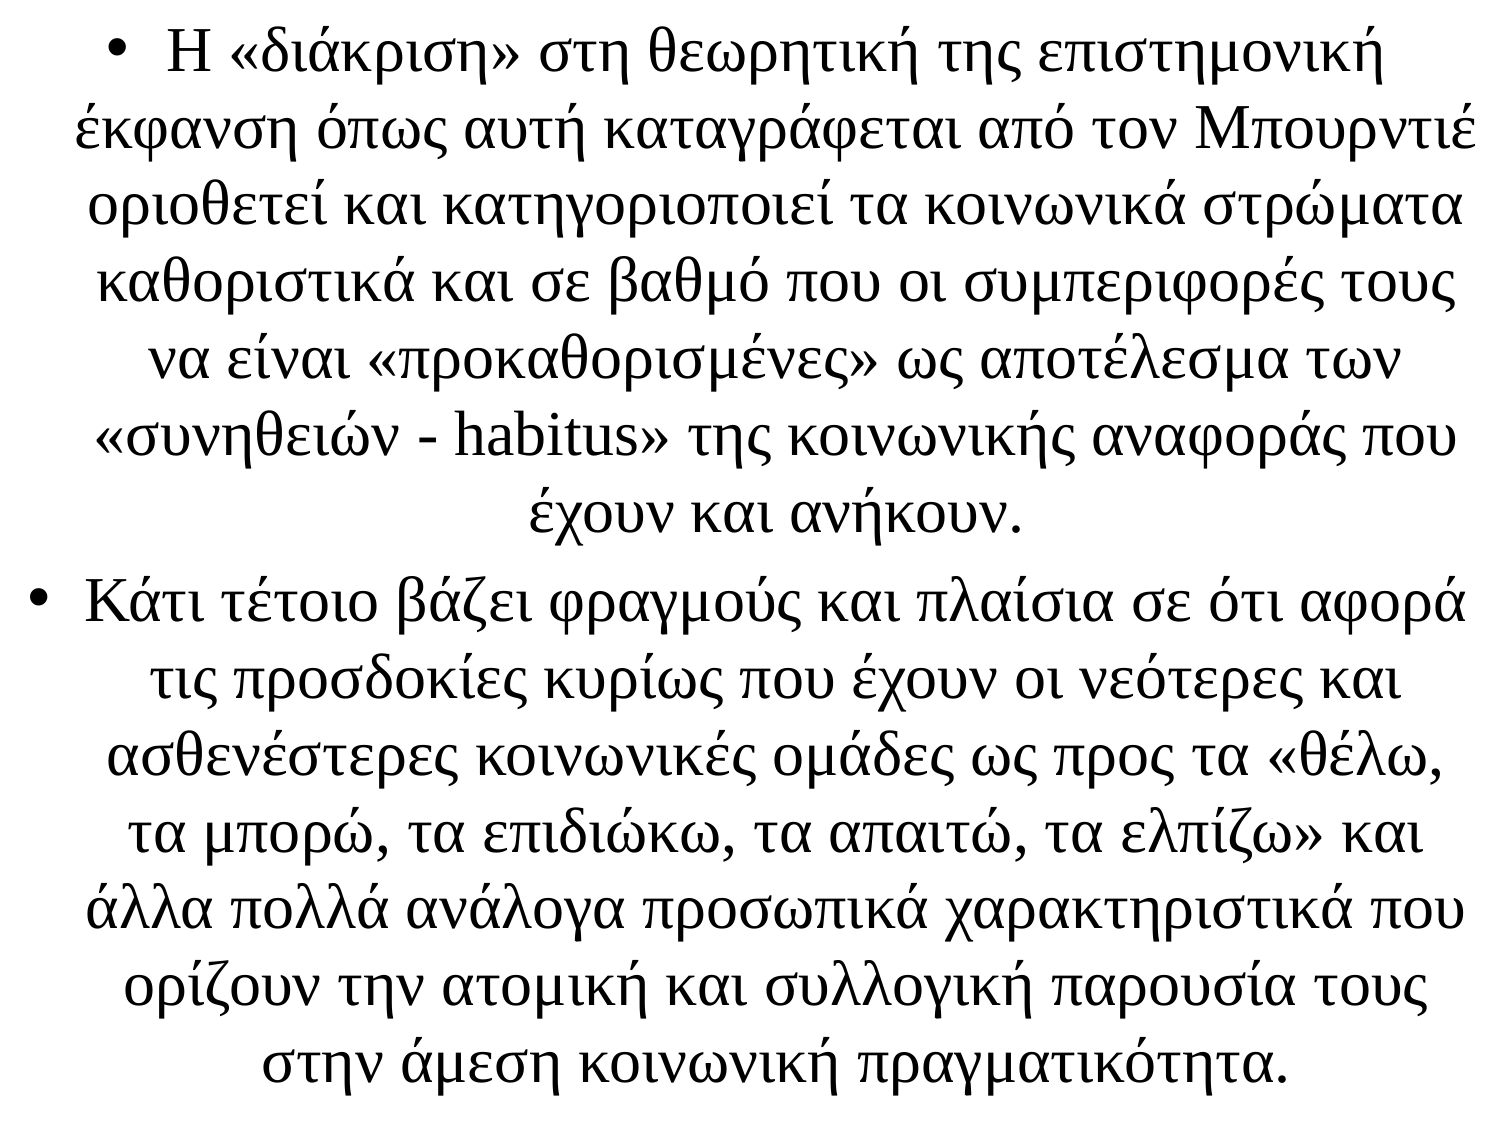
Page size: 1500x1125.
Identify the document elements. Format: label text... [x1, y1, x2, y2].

list Η «διάκριση» στη θεωρητική της επιστημονική έκφανση όπως αυτή καταγράφεται από τον Μπουρντιέ οριοθετεί και κατηγοριοποιεί τα κοινωνικά στρώματα καθοριστικά και σε βαθμό που οι συμπεριφορές τους να είναι «προκαθορισμένες» ως αποτέλεσμα των «συνηθειών - habitus» της κοινωνικής αναφοράς που έχουν και ανήκουν. Κάτι τέτοιο βάζει φραγμούς και πλαίσια σε ότι αφορά τις προσδοκίες κυρίως που έχουν οι νεότερες και ασθενέστερες κοινωνικές ομάδες ως προς τα «θέλω, τα μπορώ, τα επιδιώκω, τα απαιτώ, τα ελπίζω» και άλλα πολλά ανάλογα προσωπικά χαρακτηριστικά που ορίζουν την ατομική και συλλογική παρουσία τους στην άμεση κοινωνική πραγματικότητα. [0, 0, 1500, 1125]
